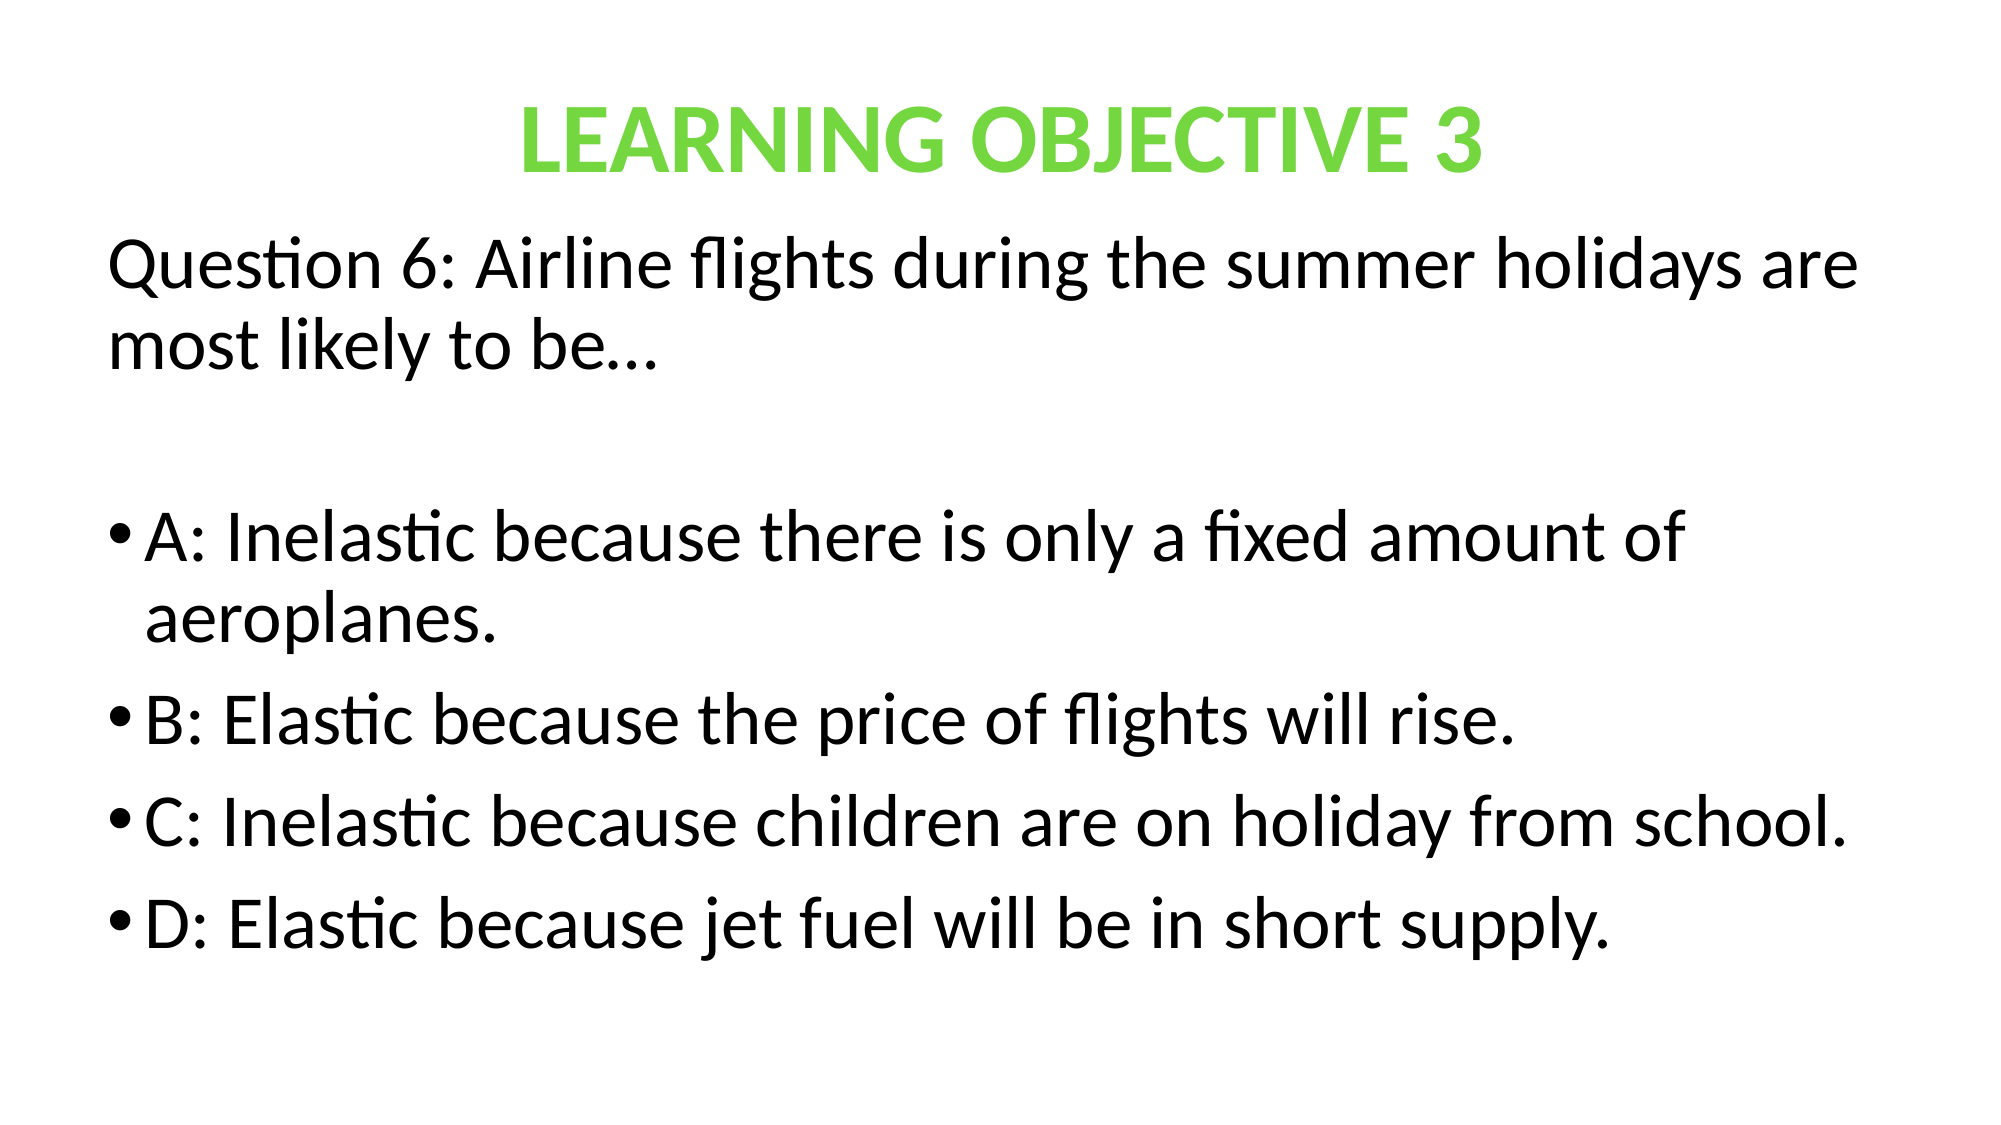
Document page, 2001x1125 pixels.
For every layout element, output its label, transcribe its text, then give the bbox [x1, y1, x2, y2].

list Question 6: Airline flights during the summer holidays are most likely to be… A: Inelastic because there is only a fixed amount of aeroplanes. B: Elastic because the price of flights will rise. C: Inelastic because children are on holiday from school. D: Elastic because jet fuel will be in short supply. [92, 216, 1896, 1070]
text_box LEARNING OBJECTIVE 3 [109, 65, 1896, 201]
